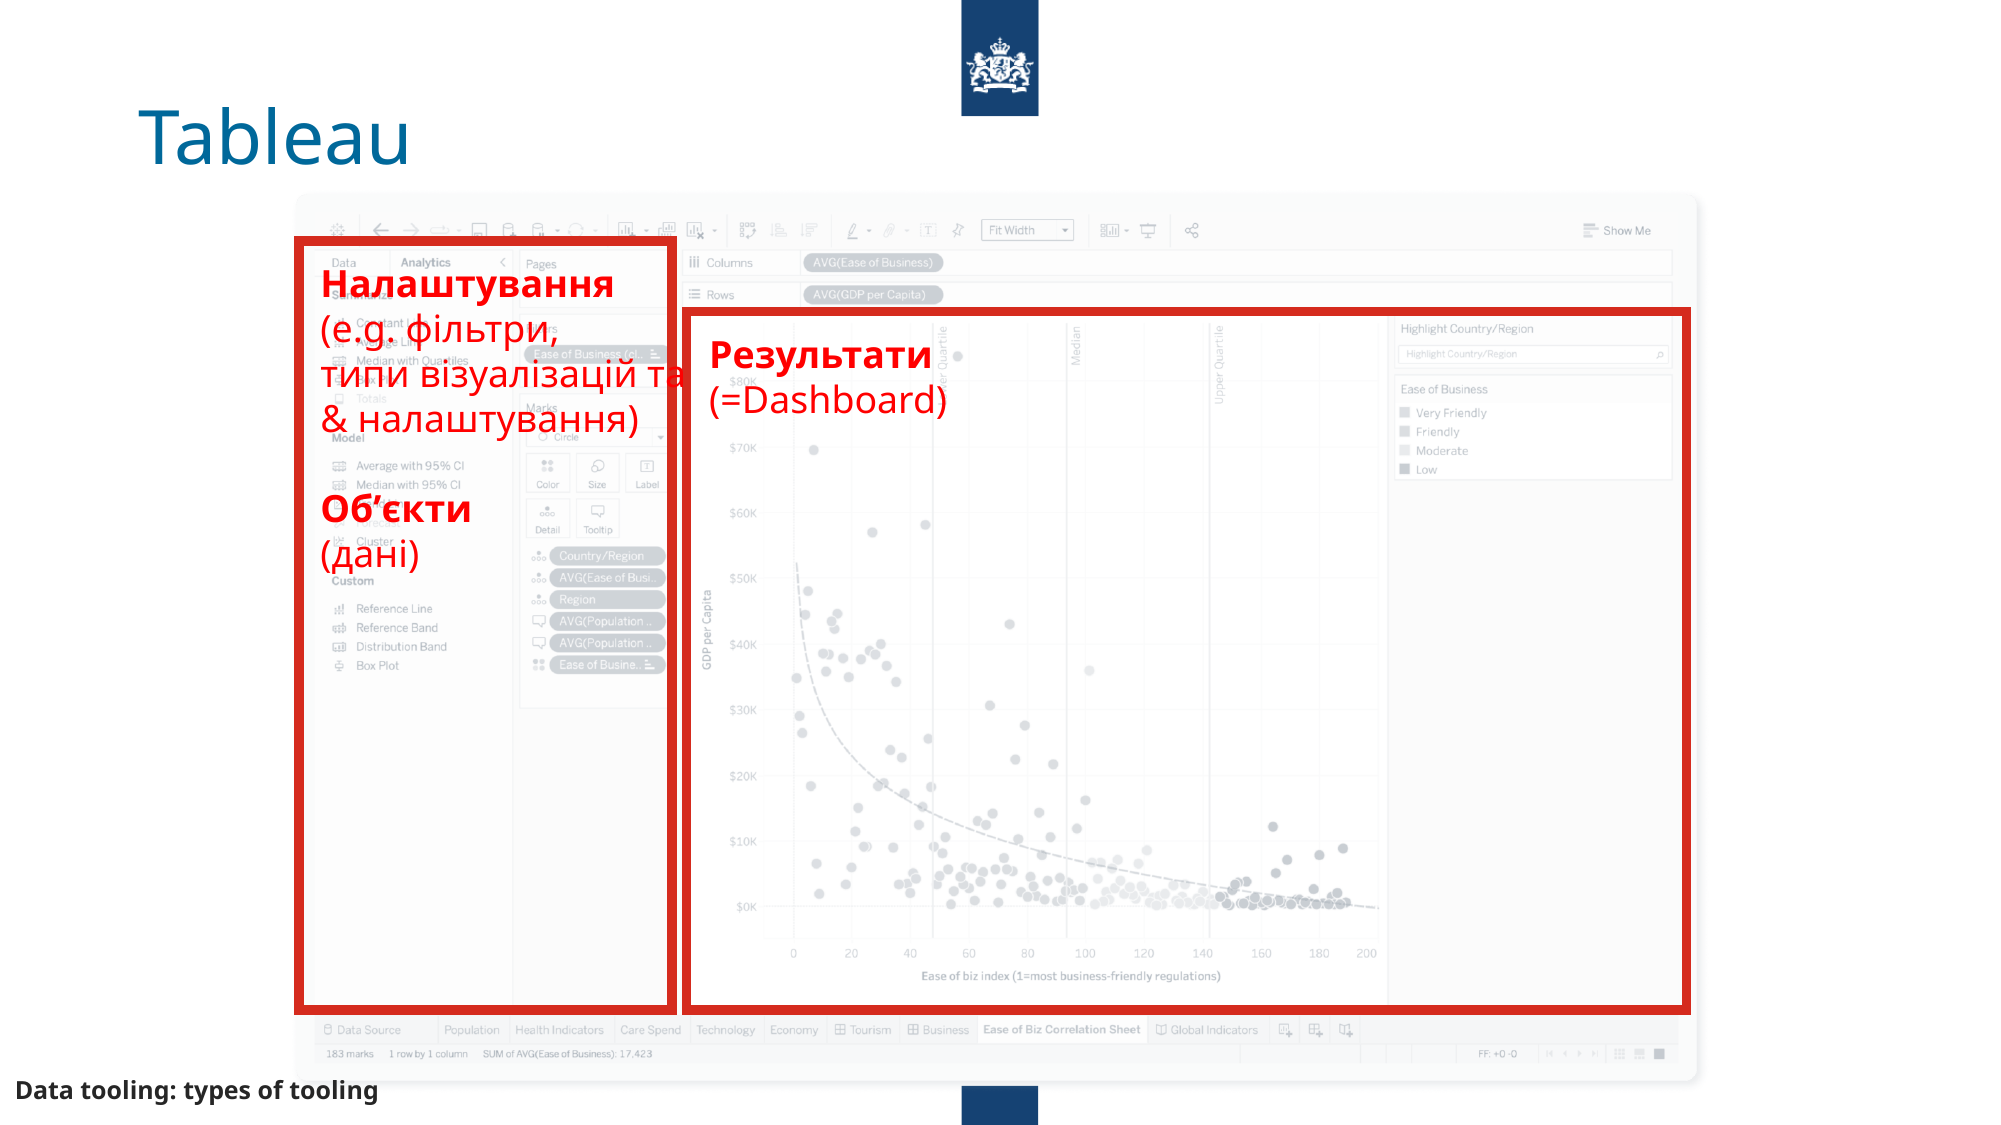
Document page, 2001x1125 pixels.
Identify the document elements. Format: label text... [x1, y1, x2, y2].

text_box Data tooling: types of tooling [0, 1059, 821, 1121]
picture [290, 187, 1710, 1094]
text_box Tableau [123, 46, 1206, 188]
picture [0, 0, 2001, 175]
